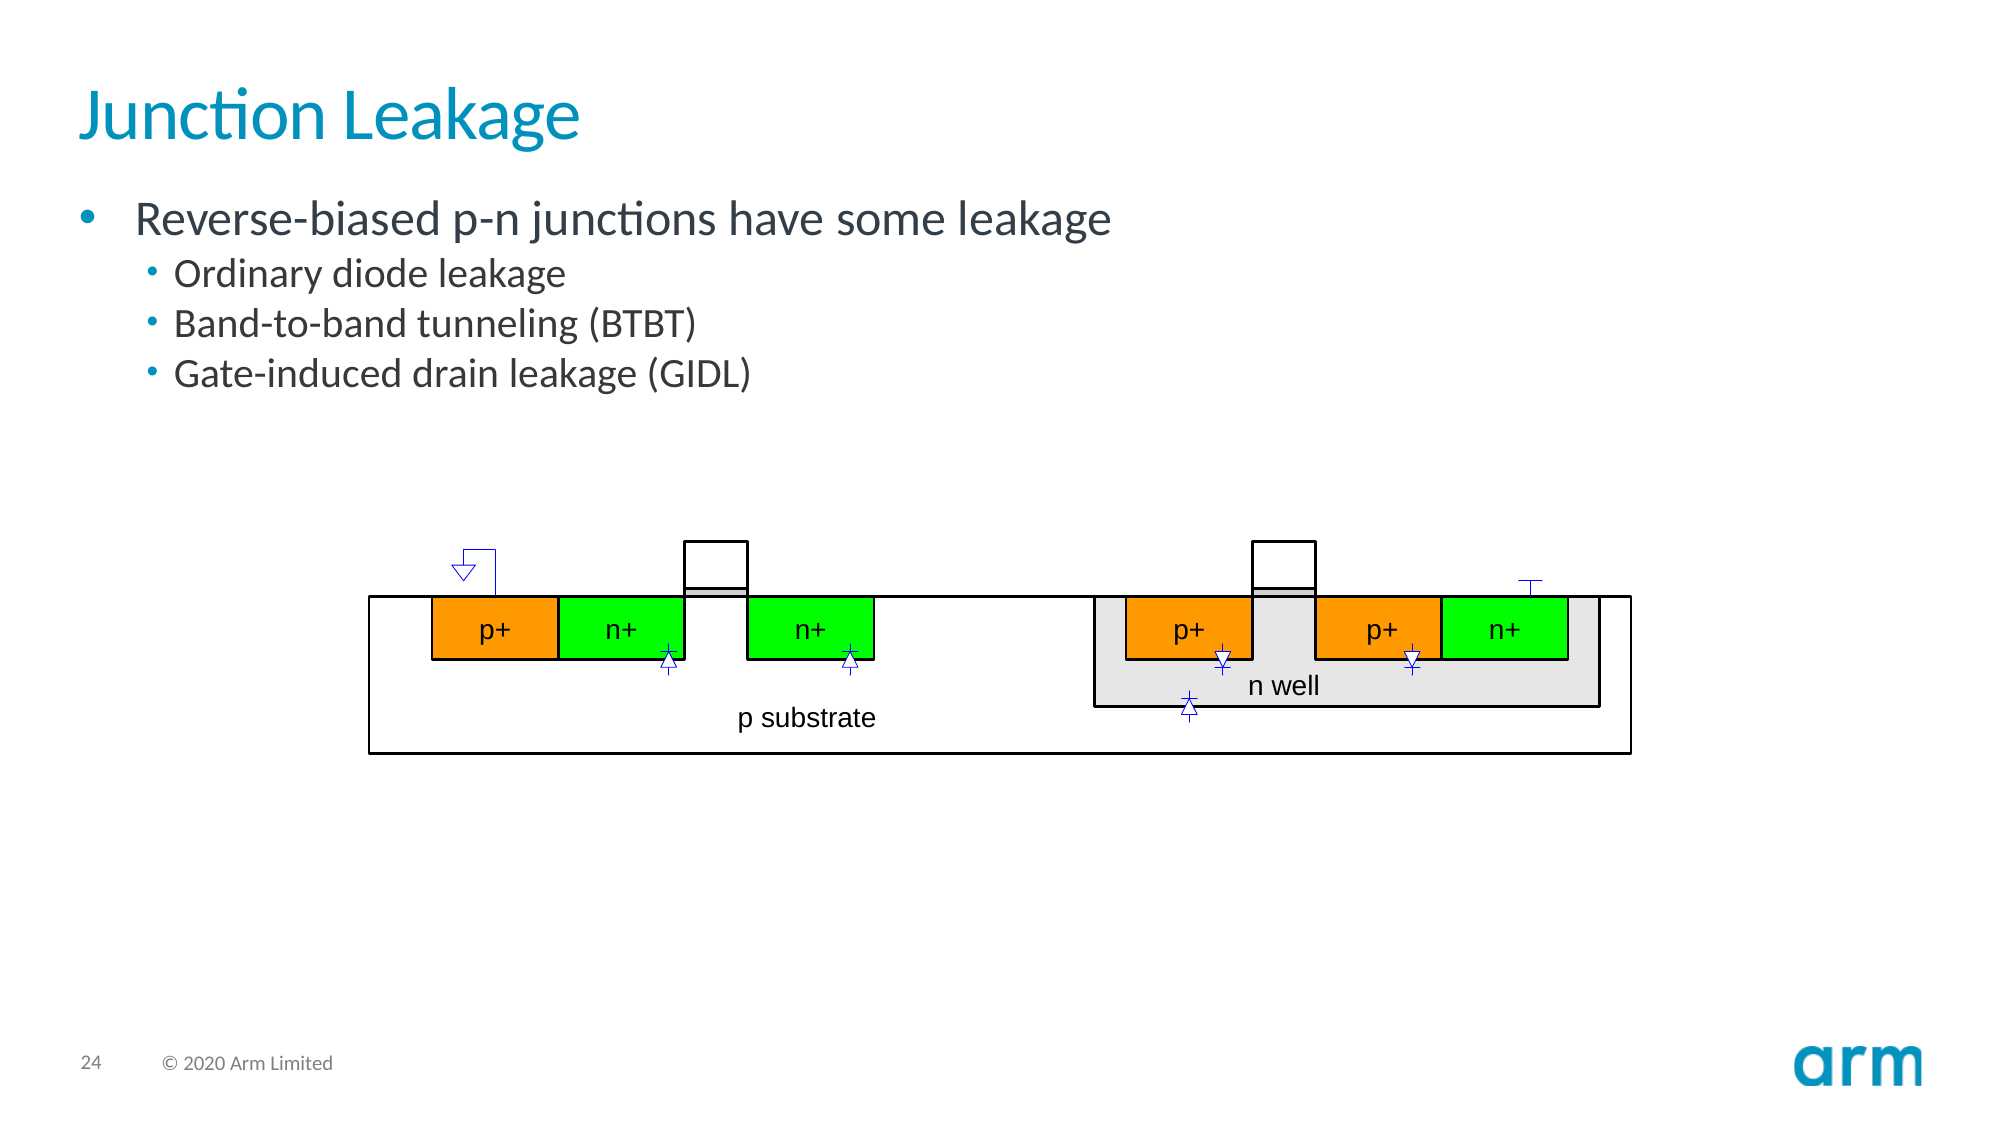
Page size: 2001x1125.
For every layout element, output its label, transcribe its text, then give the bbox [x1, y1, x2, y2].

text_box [362, 534, 1638, 761]
list Reverse-biased p-n junctions have some leakage Ordinary diode leakage Band-to-band tunneling (BTBT) Gate-induced drain leakage (GIDL) [78, 185, 1923, 941]
title Junction Leakage [78, 78, 1922, 185]
